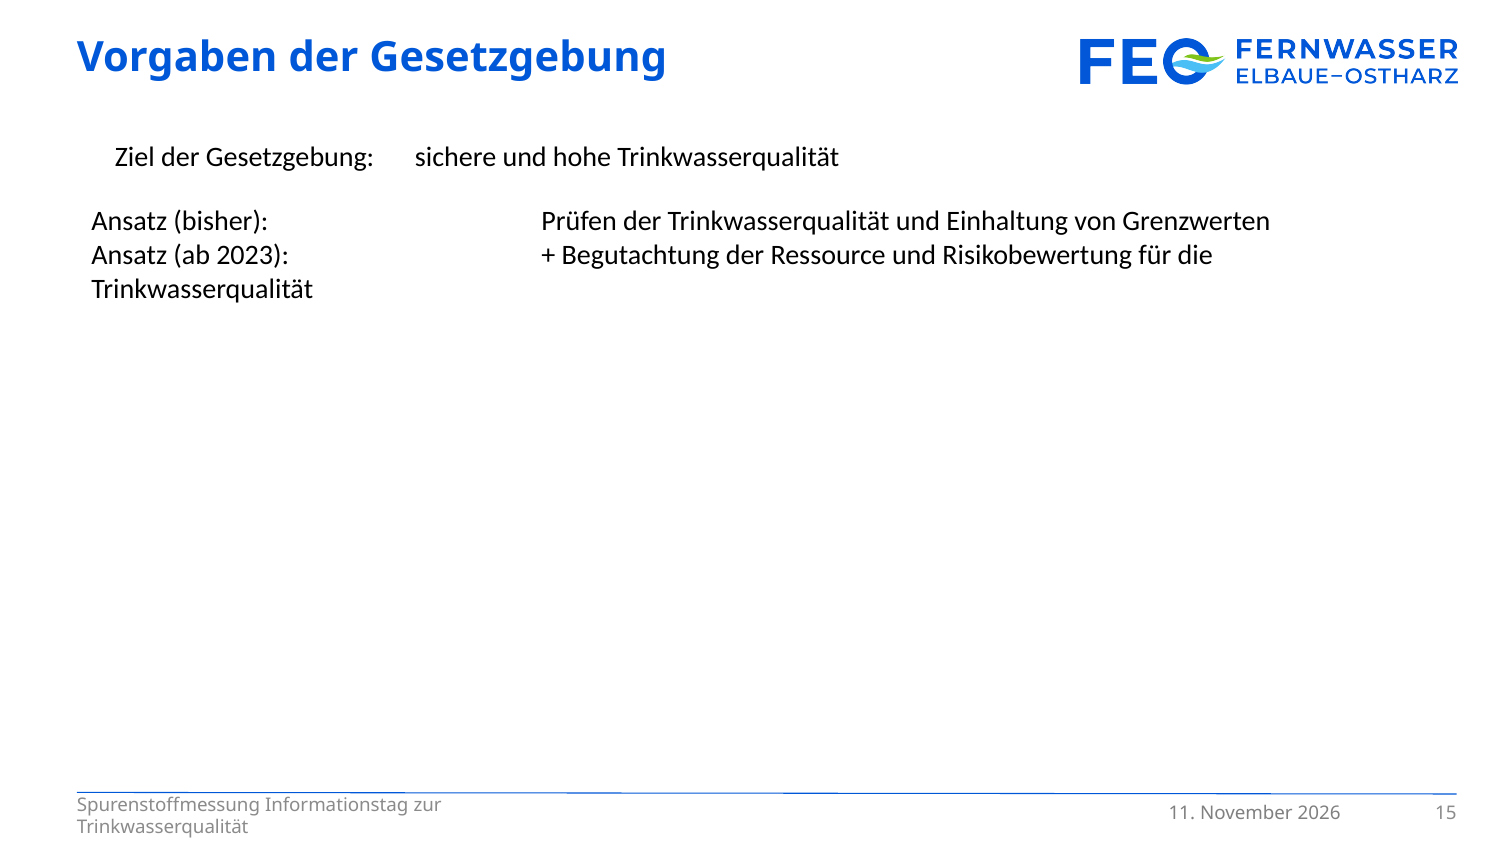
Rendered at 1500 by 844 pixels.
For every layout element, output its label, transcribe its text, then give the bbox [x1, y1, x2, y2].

title Vorgaben der Gesetzgebung [76, 35, 1063, 165]
picture [1033, 0, 1500, 131]
slide_number 15 [1361, 792, 1457, 834]
text_box Ziel der Gesetzgebung: sichere und hohe Trinkwasserqualität [100, 131, 856, 180]
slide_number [1002, 792, 1341, 834]
footer Spurenstoffmessung Informationstag zur Trinkwasserqualität [76, 793, 605, 836]
text_box Ansatz (bisher): Prüfen der Trinkwasserqualität und Einhaltung von Grenzwerten Ansatz (ab 2023): + Begutachtung der Ressource und Risikobewertung für die Trinkwasserqualität [76, 195, 1362, 312]
